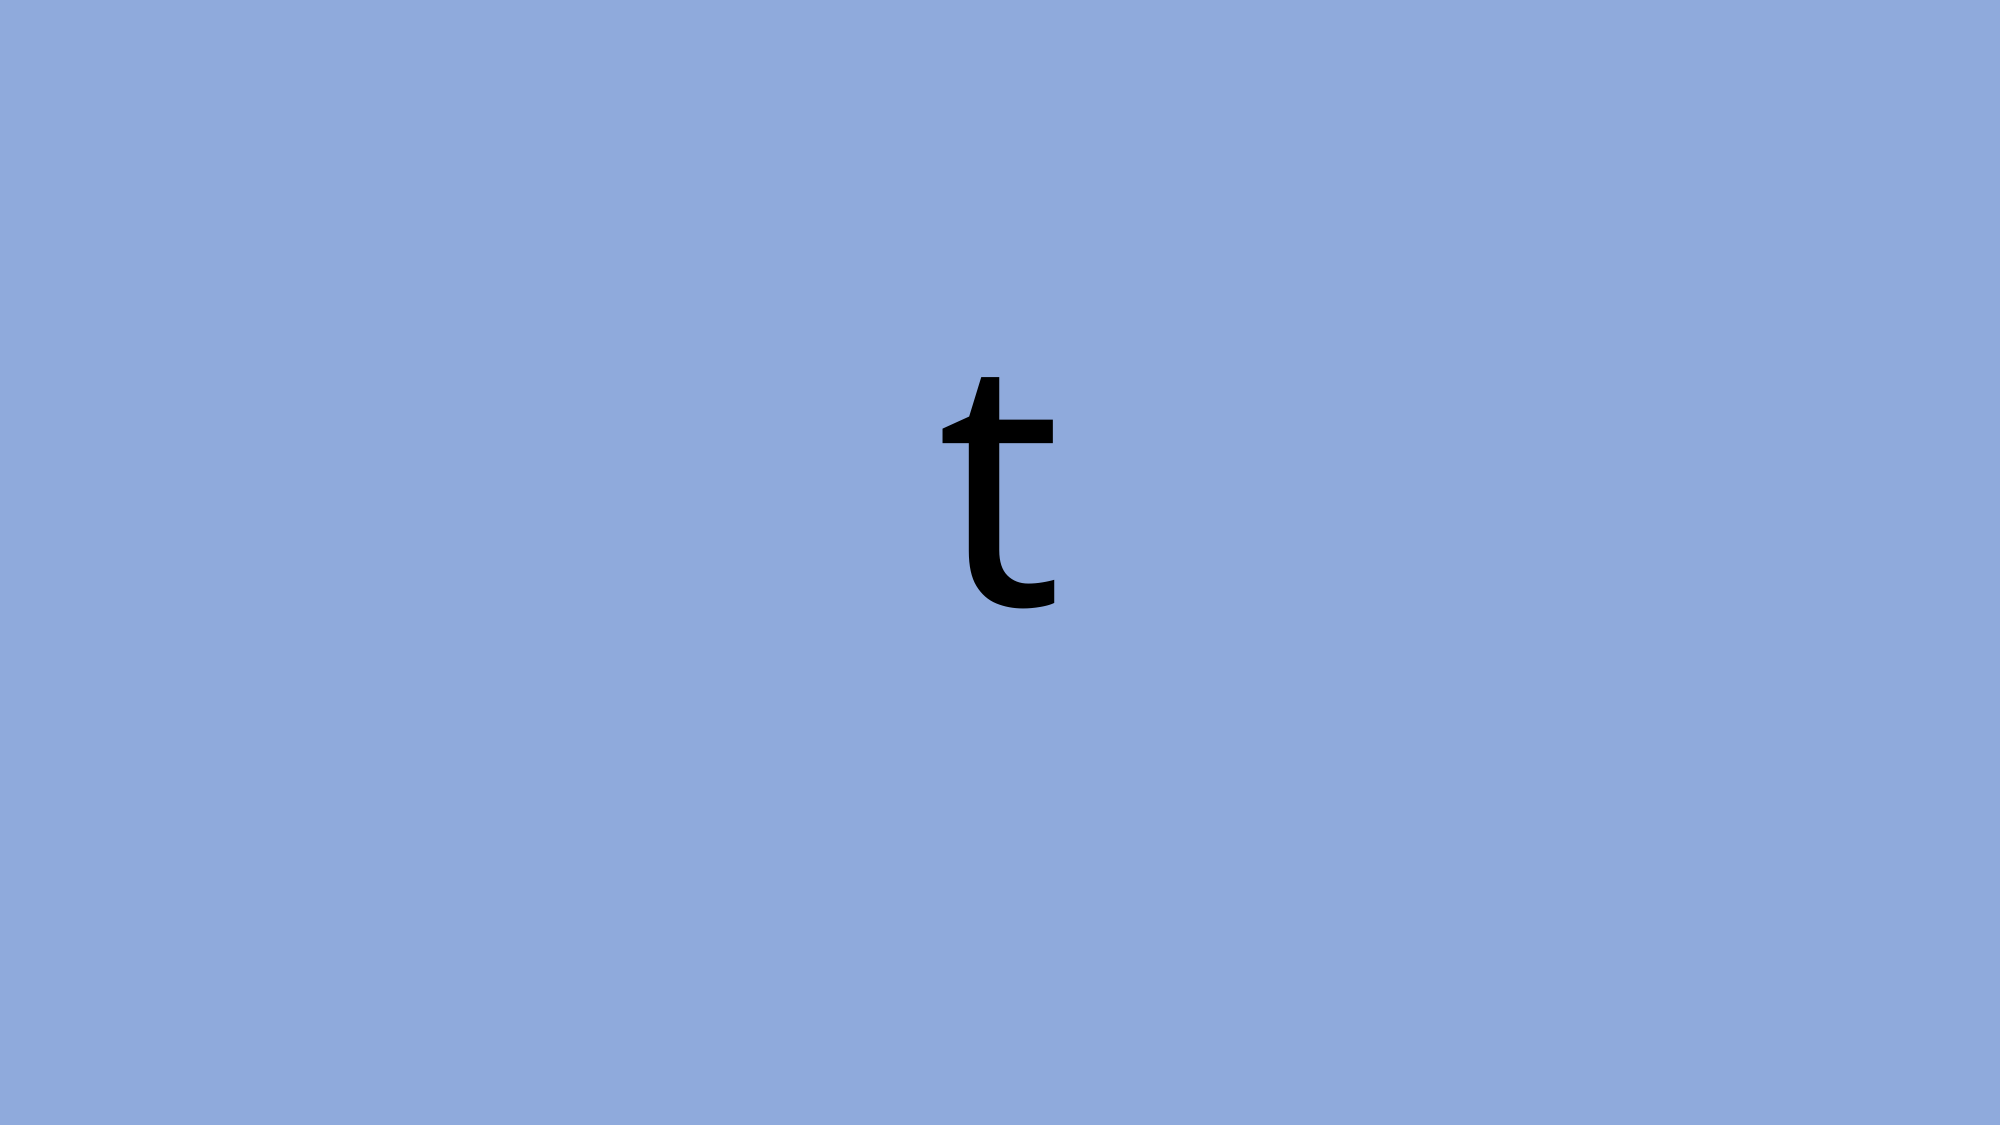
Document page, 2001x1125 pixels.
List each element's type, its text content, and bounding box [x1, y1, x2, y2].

list t [137, 299, 1863, 1014]
